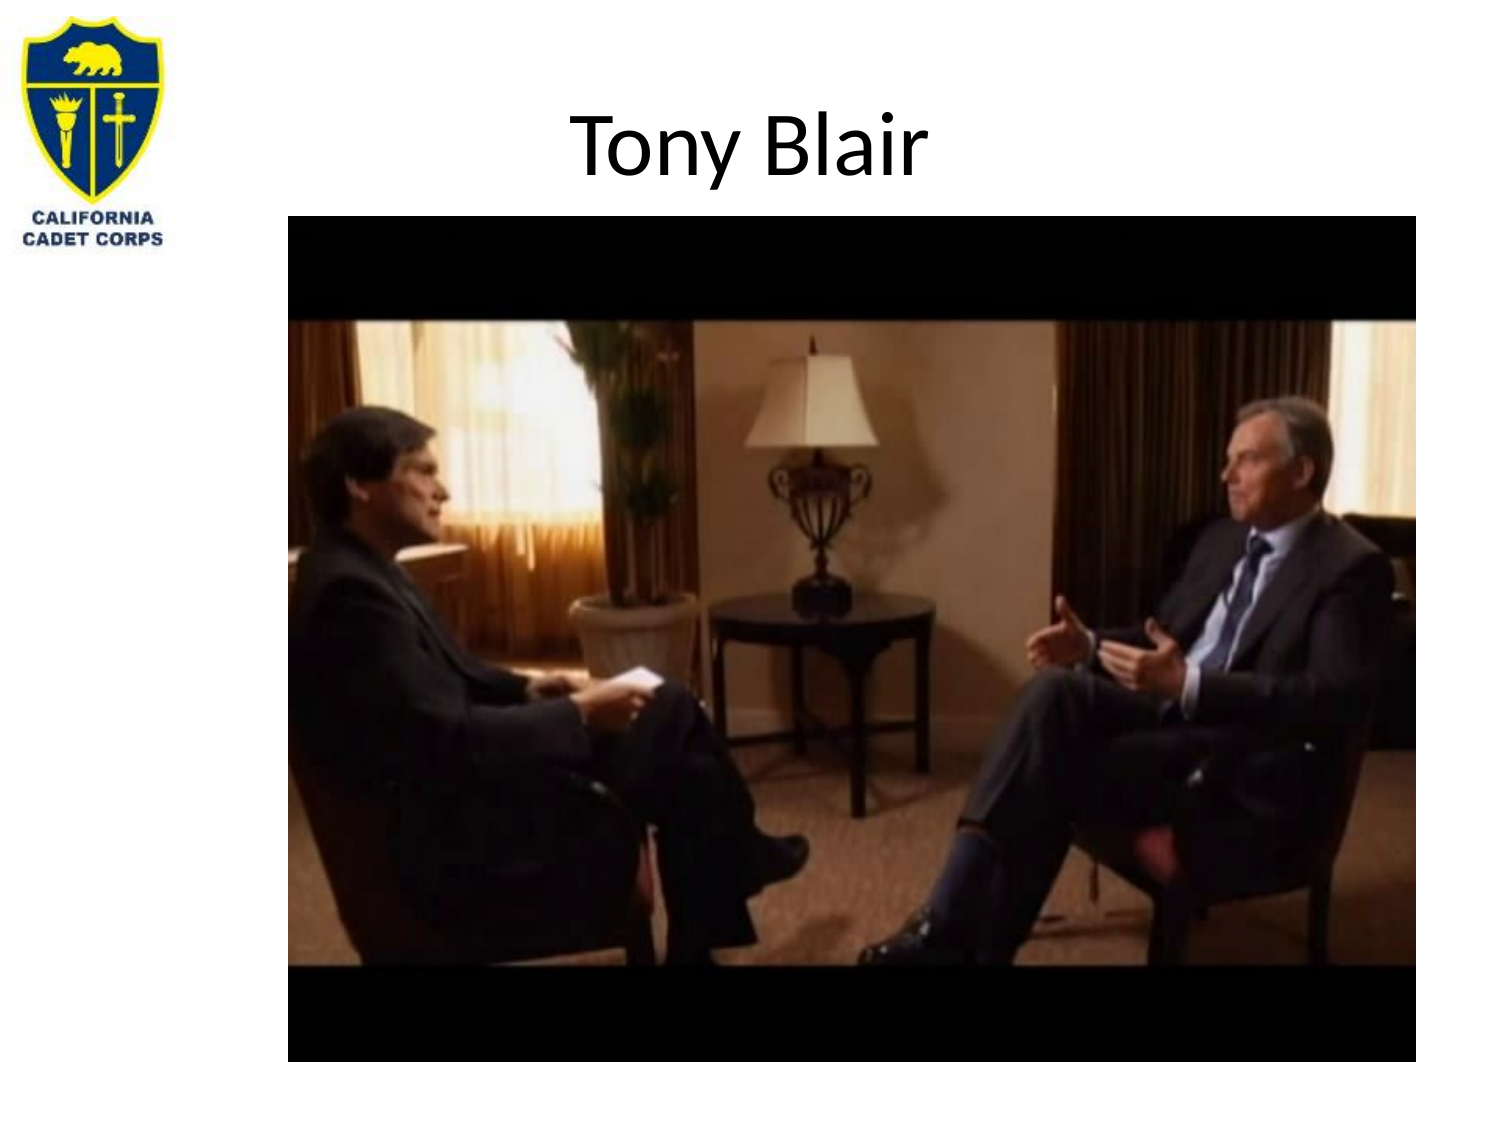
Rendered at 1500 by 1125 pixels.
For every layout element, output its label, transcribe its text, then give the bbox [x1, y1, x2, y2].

title Tony Blair [162, 45, 1338, 233]
picture [0, 16, 186, 261]
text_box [287, 215, 1417, 1063]
